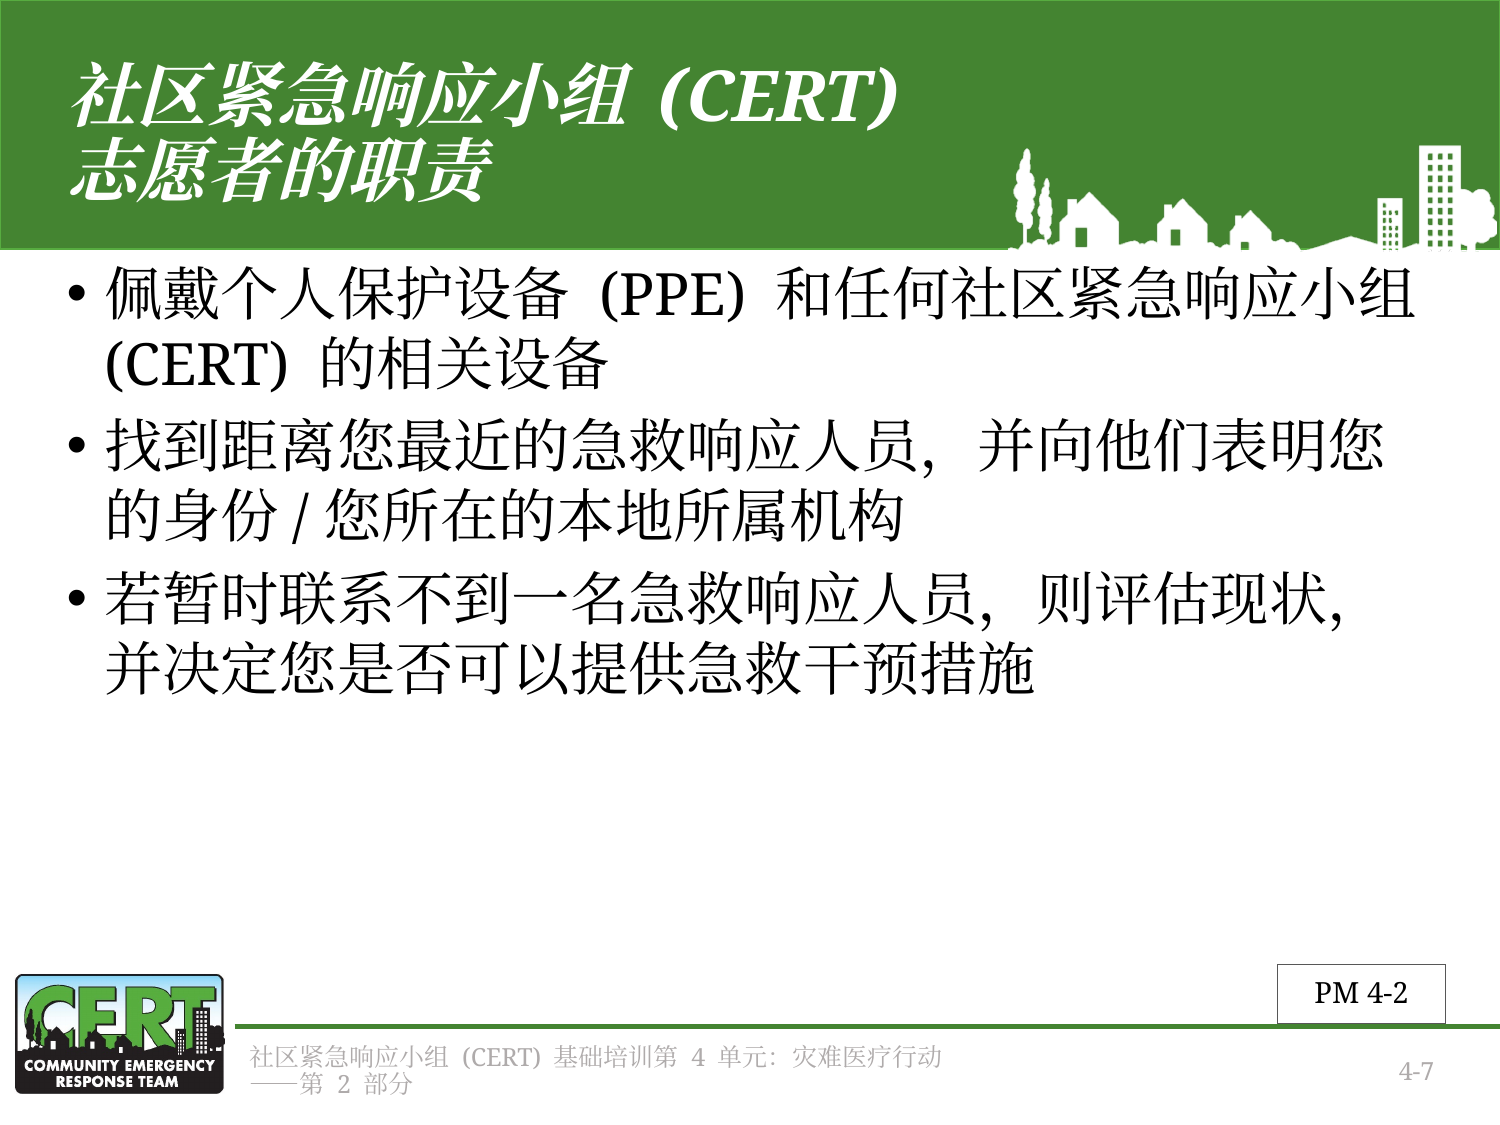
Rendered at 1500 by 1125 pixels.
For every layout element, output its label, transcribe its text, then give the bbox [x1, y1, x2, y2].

picture [14, 973, 225, 1094]
list 4-7 [1153, 1047, 1450, 1098]
picture [1005, 138, 1500, 252]
list PM 4-2 [1277, 964, 1446, 1024]
list 佩戴个人保护设备 (PPE) 和任何社区紧急响应小组 (CERT) 的相关设备 找到距离您最近的急救响应人员，并向他们表明您的身份/您所在的本地所属机构 若暂时联系不到一名急救响应人员，则评估现状，并决定您是否可以提供急救干预措施 [51, 249, 1449, 1034]
title 社区紧急响应小组 (CERT) 志愿者的职责 [51, 52, 1005, 220]
list 社区紧急响应小组 (CERT) 基础培训第 4 单元：灾难医疗行动——第 2 部分 [234, 1047, 1005, 1098]
